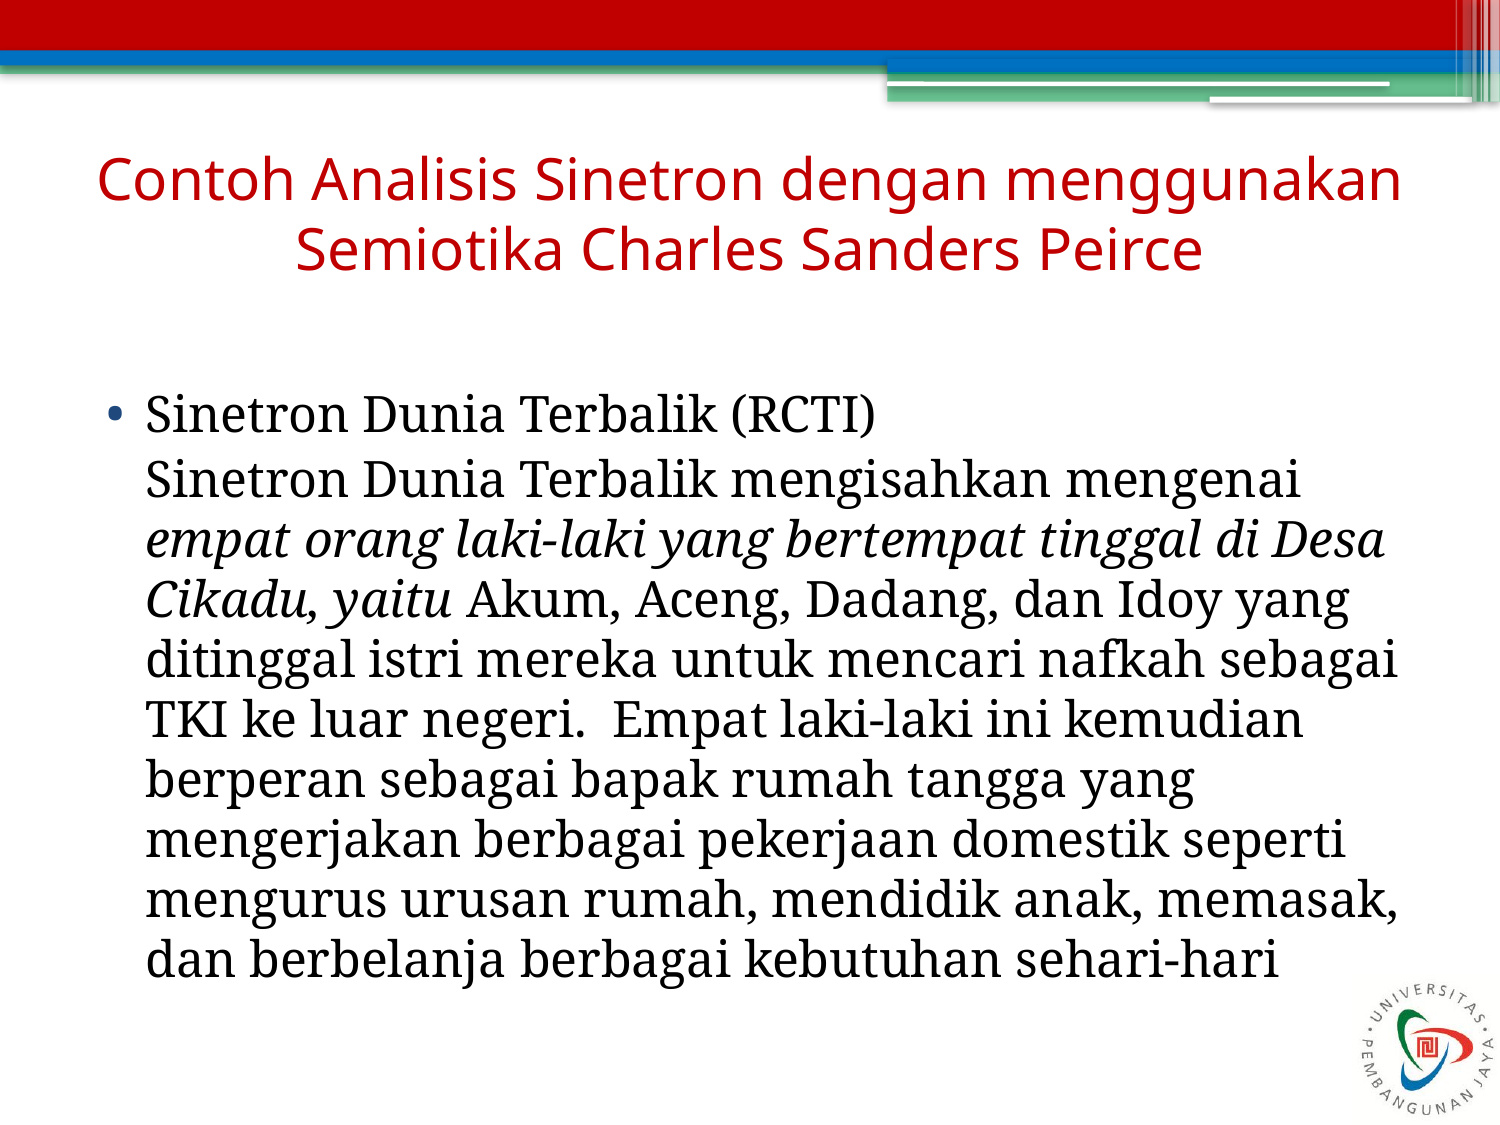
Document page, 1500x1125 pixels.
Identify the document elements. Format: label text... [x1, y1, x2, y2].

picture [1352, 975, 1500, 1125]
list Sinetron Dunia Terbalik (RCTI) Sinetron Dunia Terbalik mengisahkan mengenai empat orang laki-laki yang bertempat tinggal di Desa Cikadu, yaitu Akum, Aceng, Dadang, dan Idoy yang ditinggal istri mereka untuk mencari nafkah sebagai TKI ke luar negeri. Empat laki-laki ini kemudian berperan sebagai bapak rumah tangga yang mengerjakan berbagai pekerjaan domestik seperti mengurus urusan rumah, mendidik anak, memasak, dan berbelanja berbagai kebutuhan sehari-hari [75, 375, 1425, 1029]
title Contoh Analisis Sinetron dengan menggunakan Semiotika Charles Sanders Peirce [75, 99, 1425, 325]
